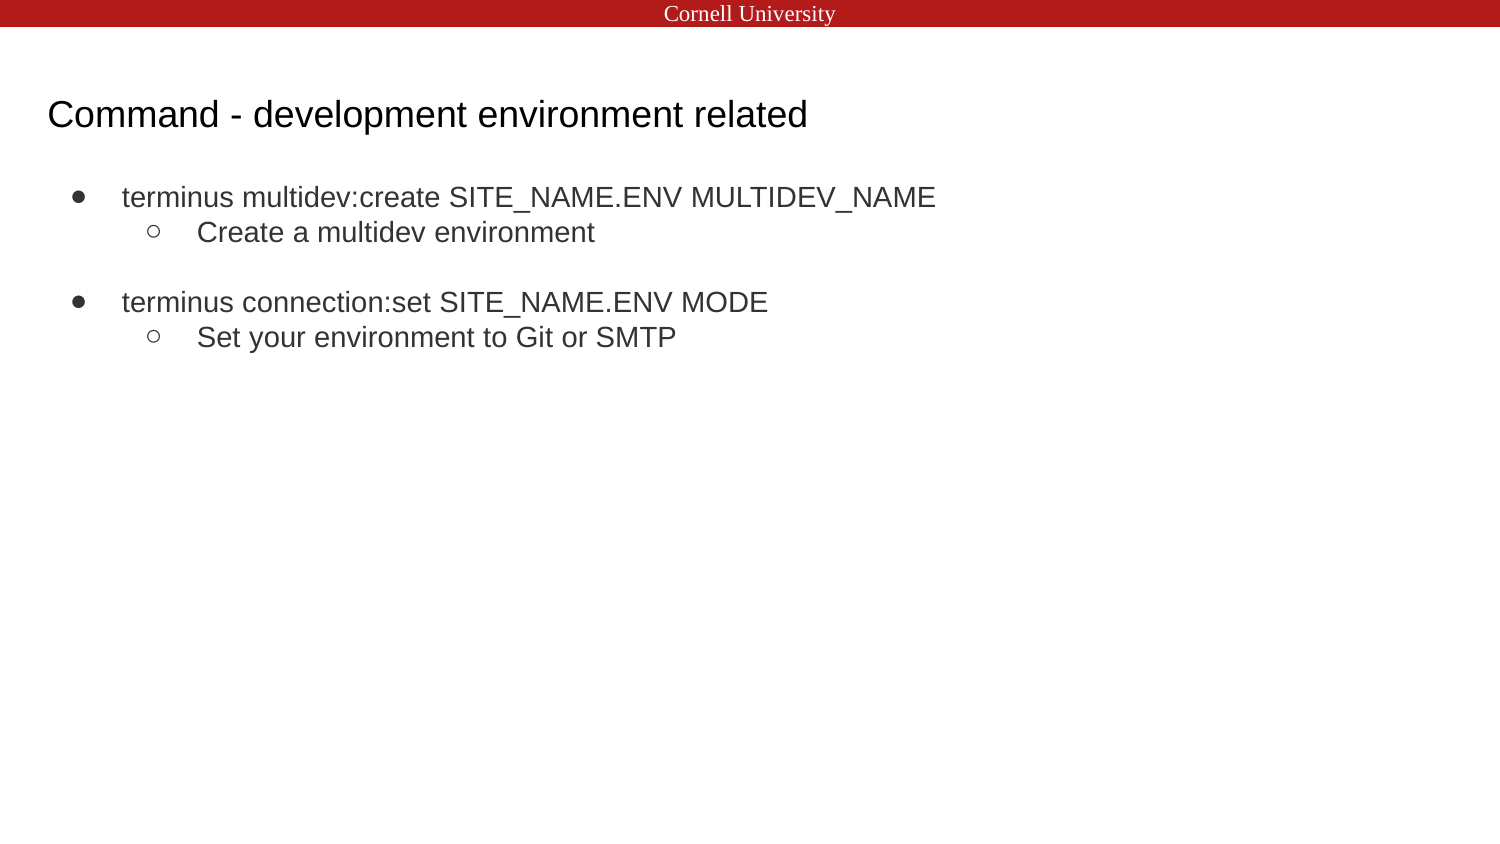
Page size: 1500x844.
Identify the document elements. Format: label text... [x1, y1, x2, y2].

title Command - development environment related [47, 59, 1123, 167]
subtitle terminus multidev:create SITE_NAME.ENV MULTIDEV_NAME Create a multidev environment terminus connection:set SITE_NAME.ENV MODE Set your environment to Git or SMTP [46, 178, 1471, 671]
